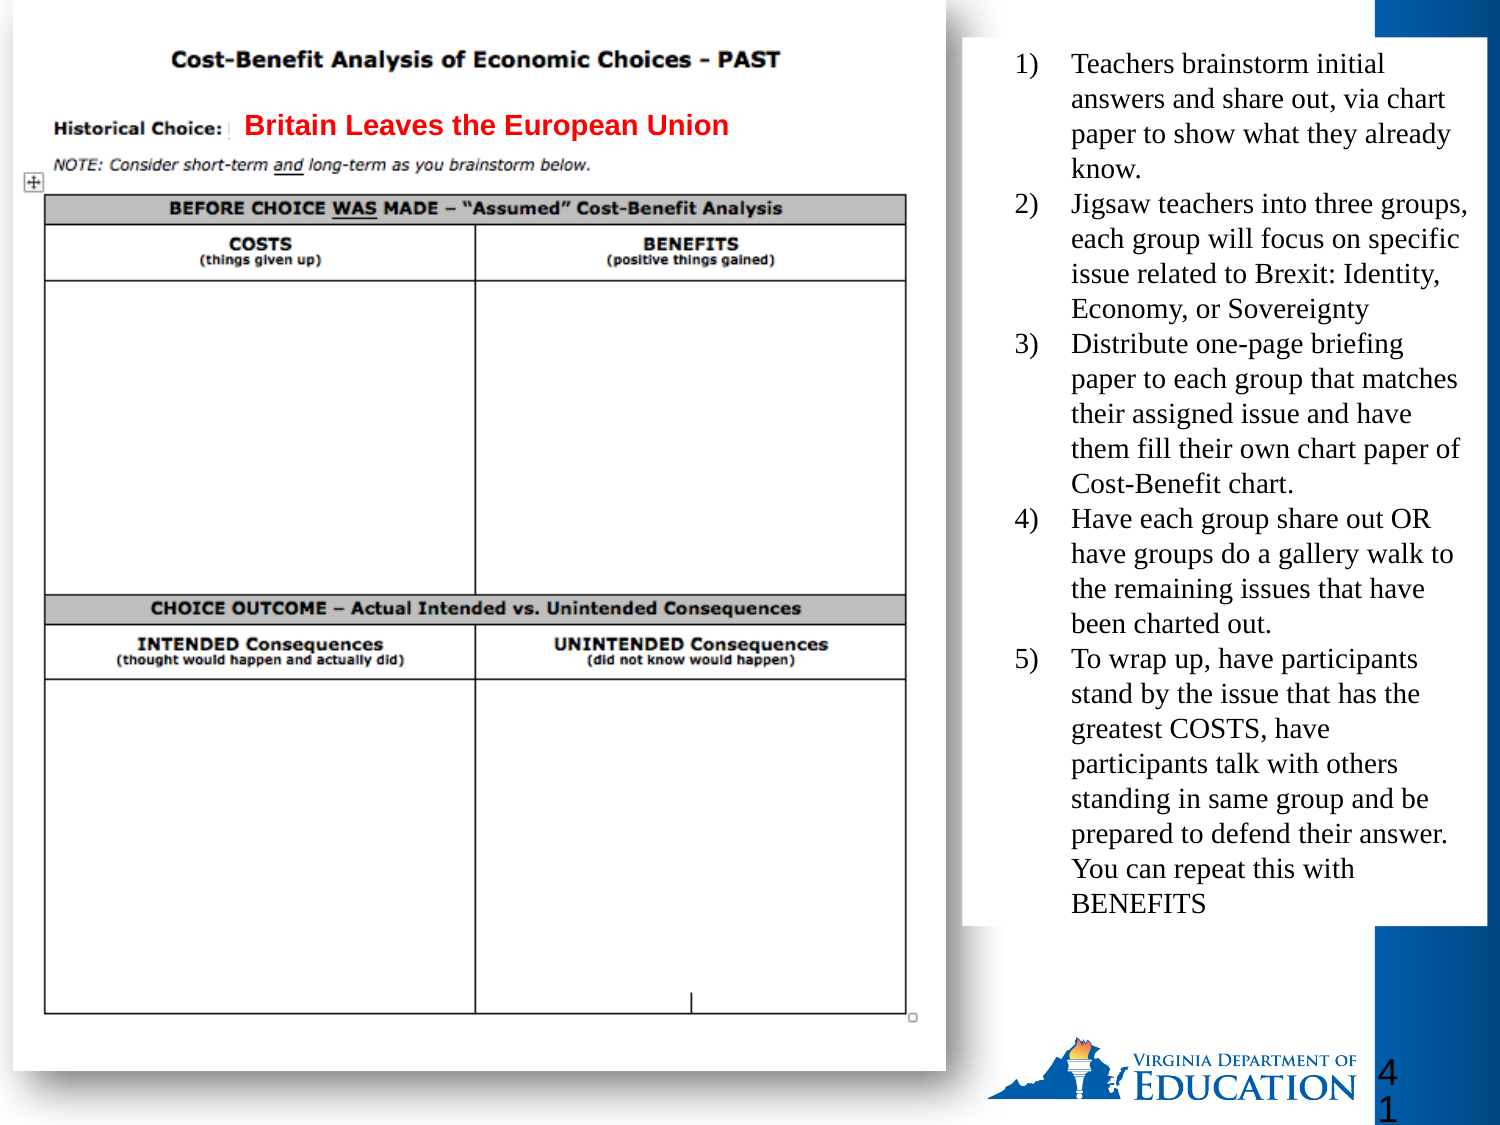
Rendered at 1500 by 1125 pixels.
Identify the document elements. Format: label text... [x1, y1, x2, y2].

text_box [13, 0, 946, 1072]
picture [987, 1037, 1357, 1100]
slide_number 41 [1362, 1040, 1425, 1100]
text_box Teachers brainstorm initial answers and share out, via chart paper to show what they already know. Jigsaw teachers into three groups, each group will focus on specific issue related to Brexit: Identity, Economy, or Sovereignty Distribute one-page briefing paper to each group that matches their assigned issue and have them fill their own chart paper of Cost-Benefit chart. Have each group share out OR have groups do a gallery walk to the remaining issues that have been charted out. To wrap up, have participants stand by the issue that has the greatest COSTS, have participants talk with others standing in same group and be prepared to defend their answer. You can repeat this with BENEFITS [962, 37, 1488, 927]
